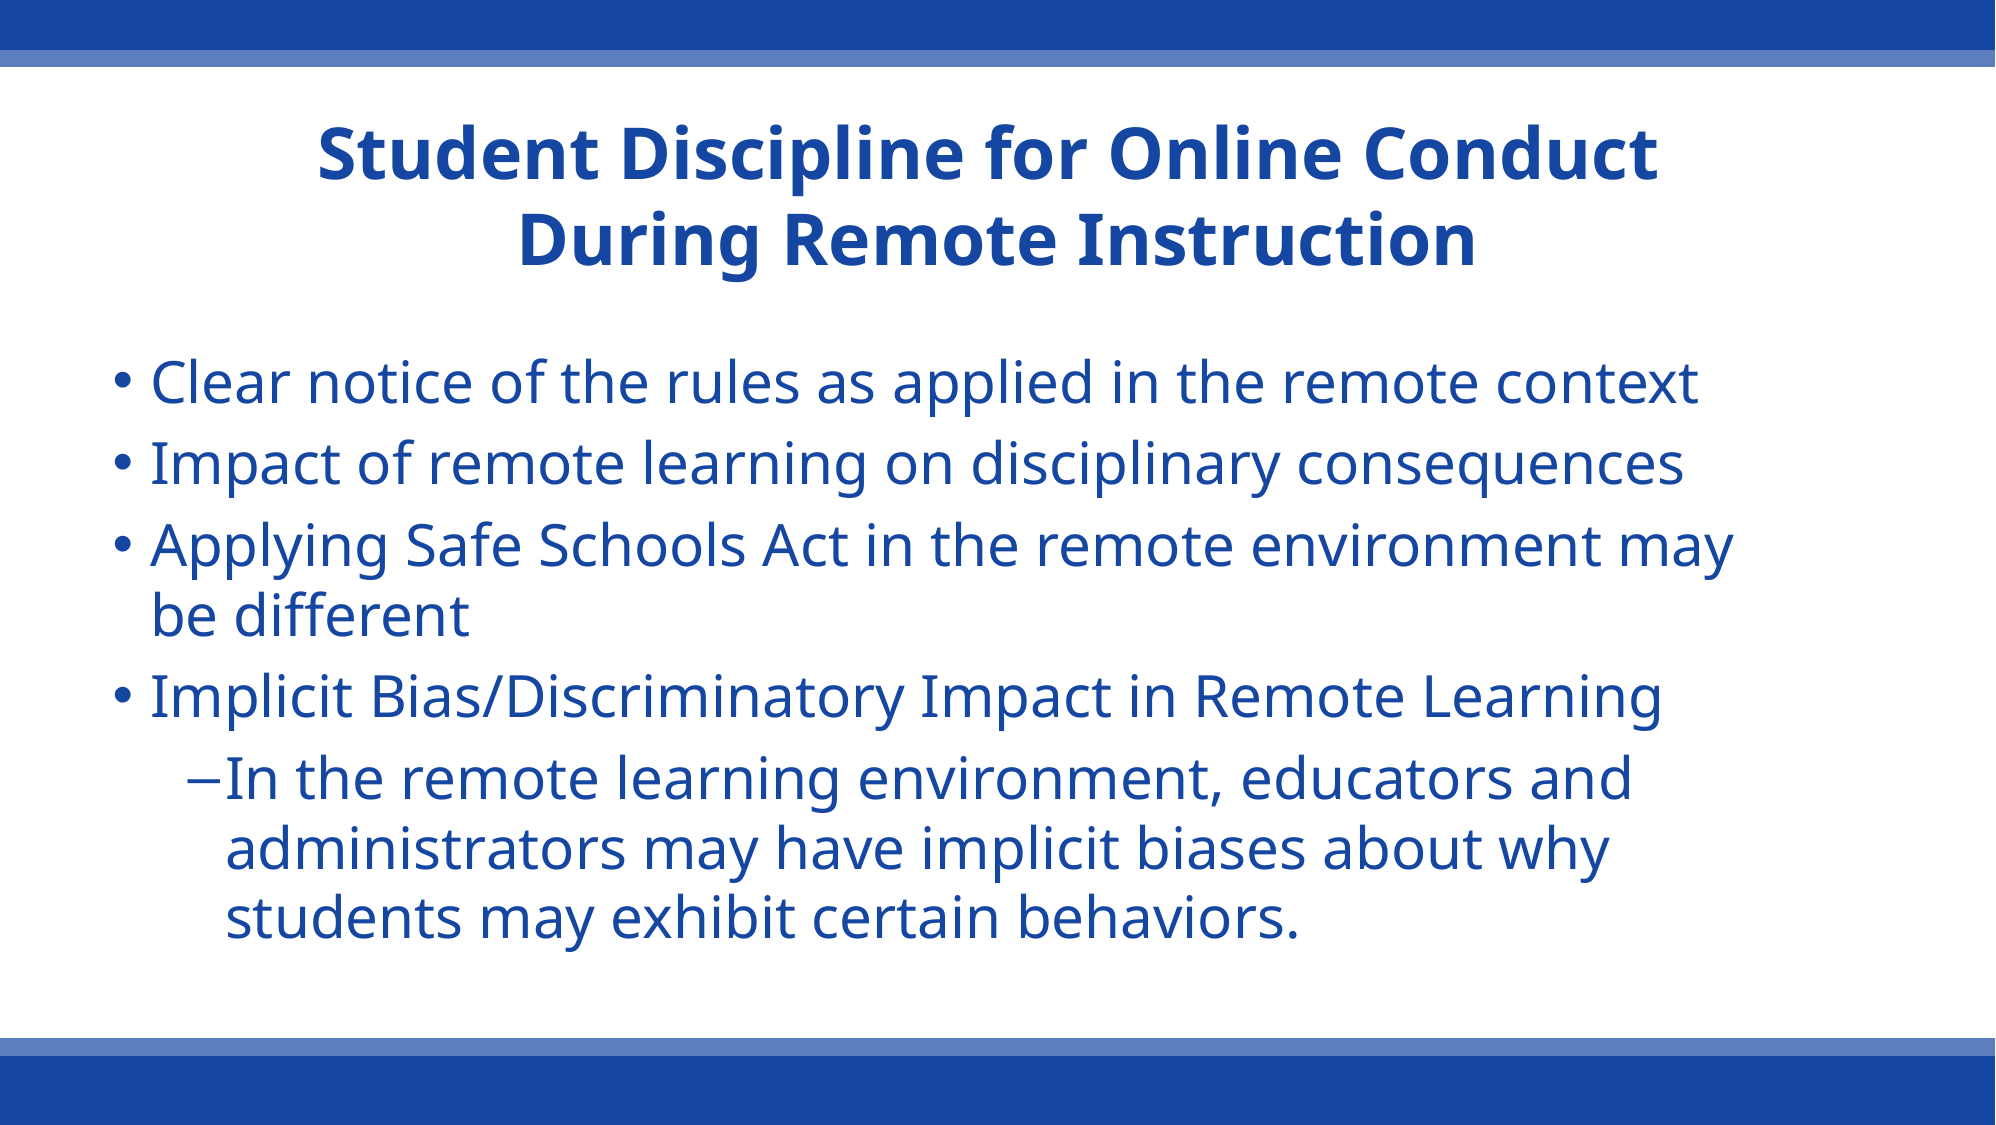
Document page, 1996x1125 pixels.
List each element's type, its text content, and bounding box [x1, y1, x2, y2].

list Clear notice of the rules as applied in the remote context Impact of remote learning on disciplinary consequences Applying Safe Schools Act in the remote environment may be different Implicit Bias/Discriminatory Impact in Remote Learning In the remote learning environment, educators and administrators may have implicit biases about why students may exhibit certain behaviors. [0, 337, 1785, 1080]
picture [0, 67, 1996, 1038]
title Student Discipline for Online Conduct During Remote Instruction [99, 99, 1896, 288]
